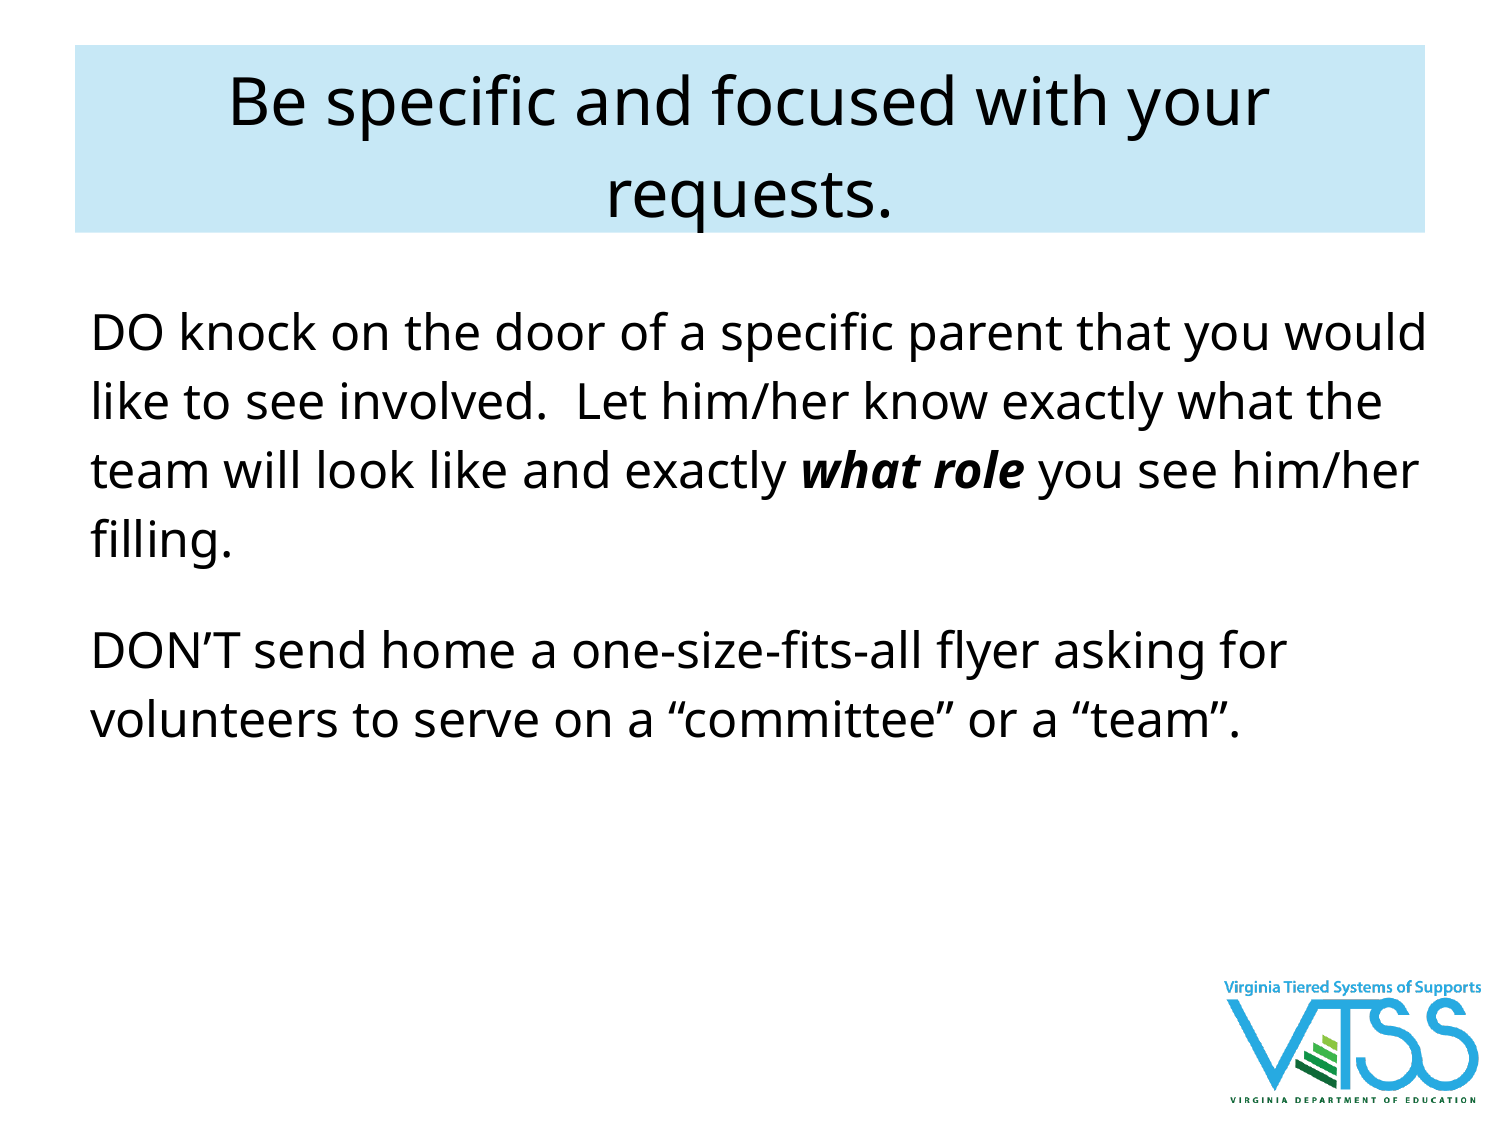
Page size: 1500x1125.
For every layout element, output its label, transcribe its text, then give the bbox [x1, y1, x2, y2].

title Be specific and focused with your requests. [75, 45, 1425, 233]
text_box DO knock on the door of a specific parent that you would like to see involved. Let him/her know exactly what the team will look like and exactly what role you see him/her filling. DON’T send home a one-size-fits-all flyer asking for volunteers to serve on a “committee” or a “team”. [74, 276, 1461, 1057]
picture [1224, 980, 1481, 1103]
